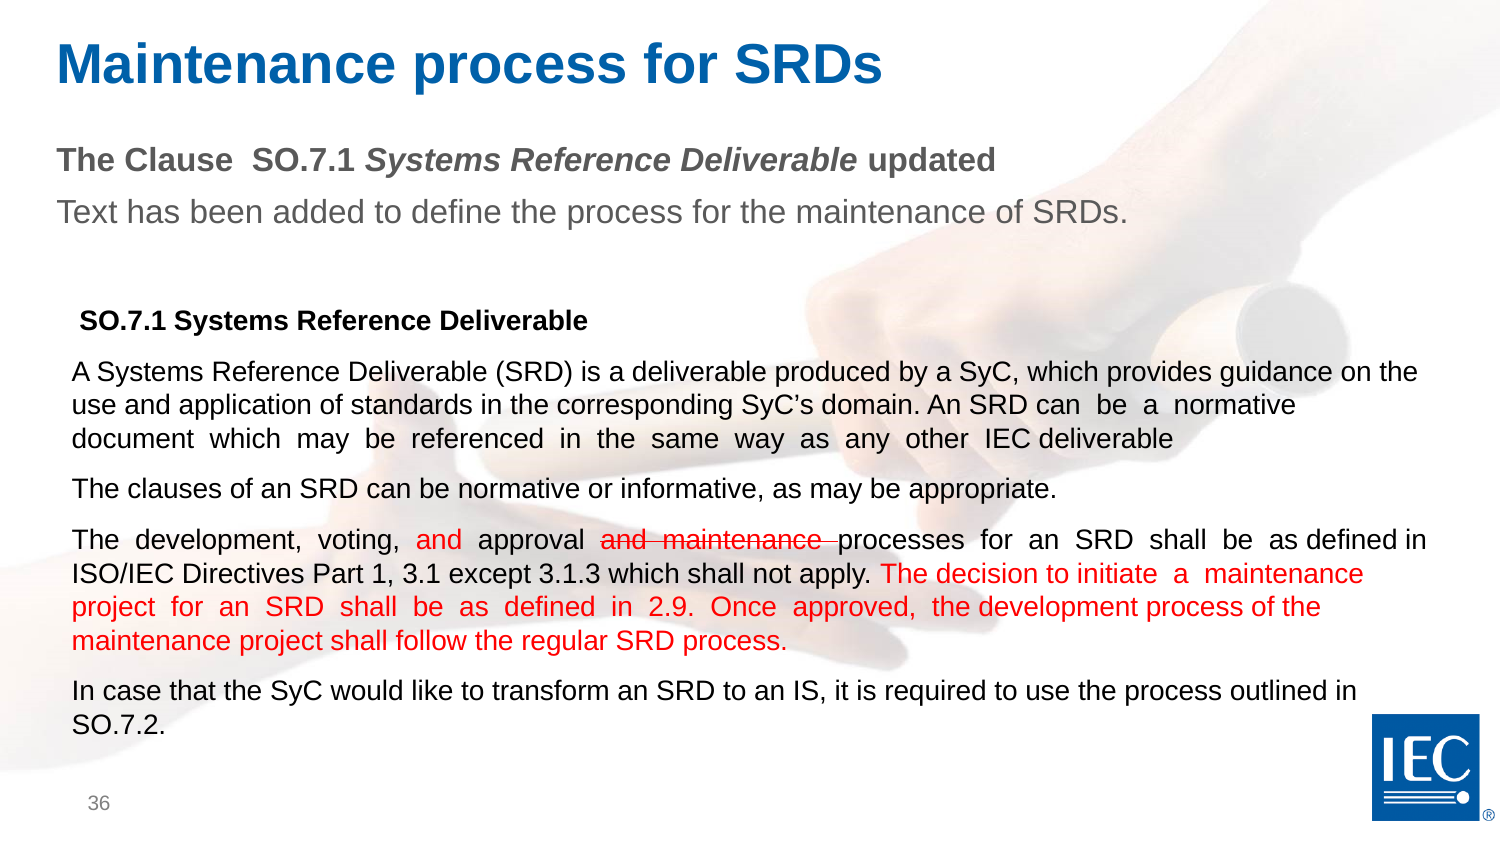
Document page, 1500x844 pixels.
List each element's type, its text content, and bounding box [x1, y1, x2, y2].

title Maintenance process for SRDs [41, 20, 1397, 115]
text_box 36 [72, 782, 148, 827]
picture [0, 0, 1500, 844]
list The Clause SO.7.1 Systems Reference Deliverable updated Text has been added to define the process for the maintenance of SRDs. [41, 126, 1397, 257]
text_box SO.7.1 Systems Reference Deliverable A Systems Reference Deliverable (SRD) is a deliverable produced by a SyC, which provides guidance on the use and application of standards in the corresponding SyC’s domain. An SRD can be a normative document which may be referenced in the same way as any other IEC deliverable The clauses of an SRD can be normative or informative, as may be appropriate. The development, voting, and approval and maintenance processes for an SRD shall be as defined in ISO/IEC Directives Part 1, 3.1 except 3.1.3 which shall not apply. The decision to initiate a maintenance project for an SRD shall be as defined in 2.9. Once approved, the development process of the maintenance project shall follow the regular SRD process. In case that the SyC would like to transform an SRD to an IS, it is required to use the process outlined in SO.7.2. [56, 295, 1443, 748]
